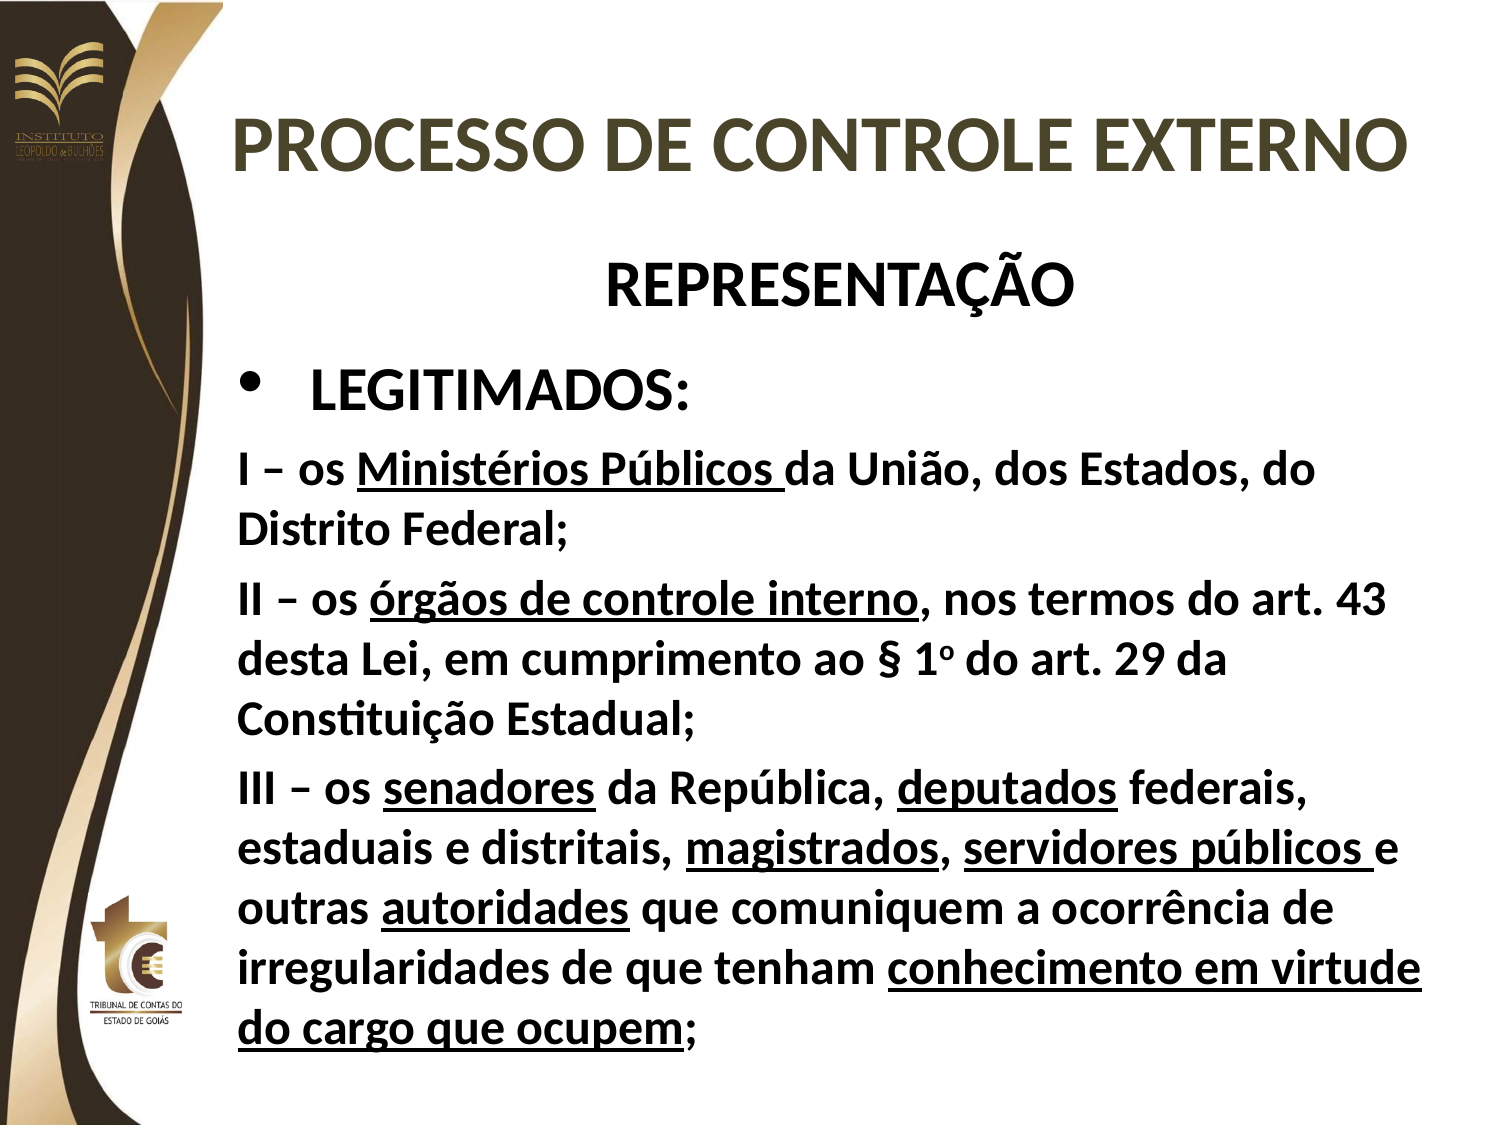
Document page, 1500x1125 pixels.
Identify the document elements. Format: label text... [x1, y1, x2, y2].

list REPRESENTAÇÃO LEGITIMADOS: I – os Ministérios Públicos da União, dos Estados, do Distrito Federal; II – os órgãos de controle interno, nos termos do art. 43 desta Lei, em cumprimento ao § 1o do art. 29 da Constituição Estadual; III – os senadores da República, deputados federais, estaduais e distritais, magistrados, servidores públicos e outras autoridades que comuniquem a ocorrência de irregularidades de que tenham conhecimento em virtude do cargo que ocupem; [227, 233, 1459, 1083]
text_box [0, 0, 223, 1125]
title PROCESSO DE CONTROLE EXTERNO [227, 45, 1459, 233]
